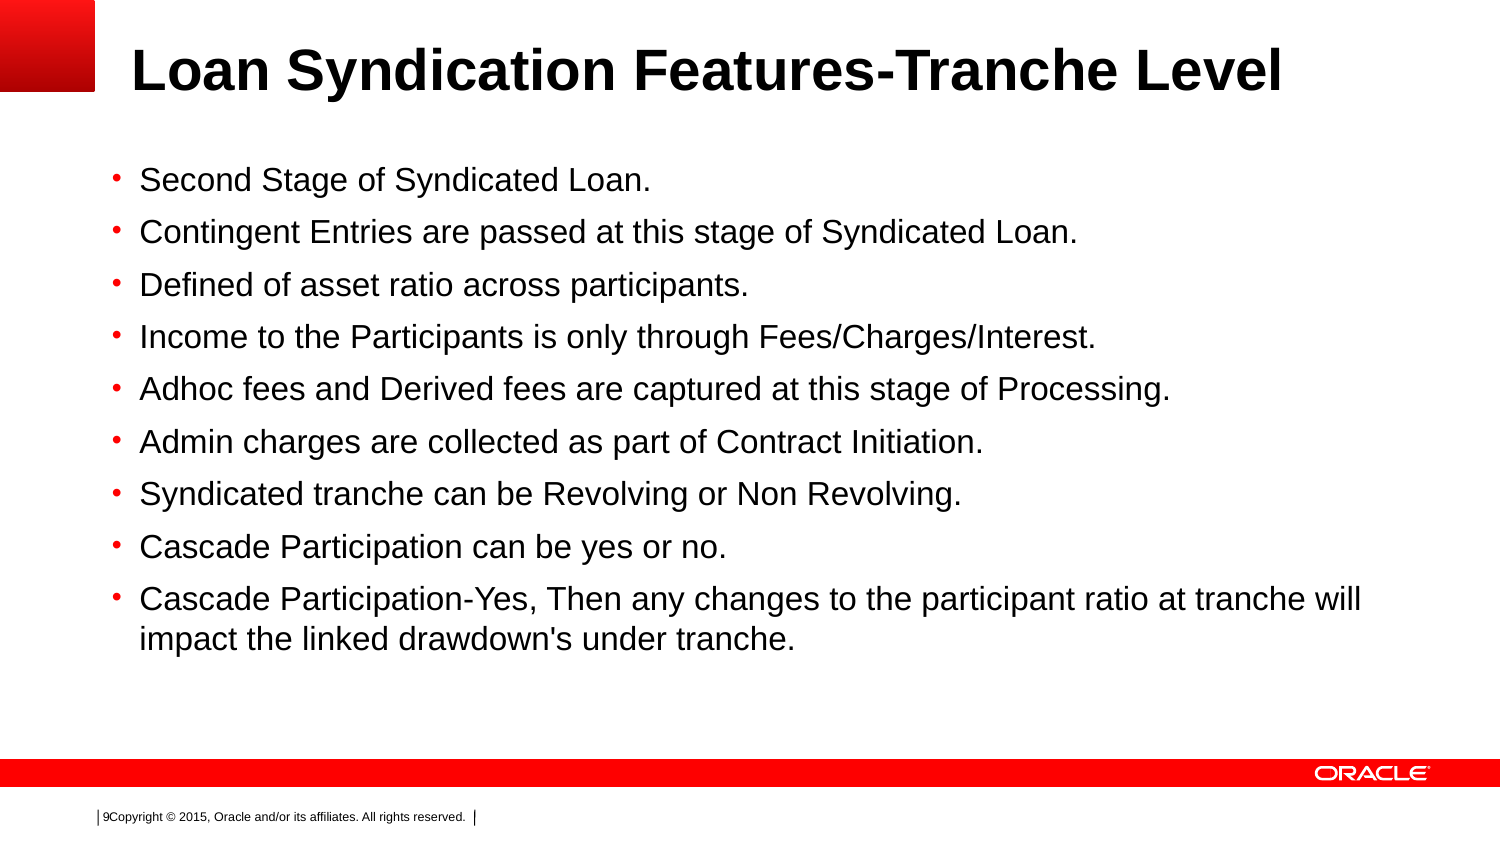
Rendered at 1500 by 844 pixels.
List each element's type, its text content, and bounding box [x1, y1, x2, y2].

picture [0, 759, 1500, 787]
title Loan Syndication Features-Tranche Level [131, 40, 1482, 107]
list Second Stage of Syndicated Loan. Contingent Entries are passed at this stage of Syndicated Loan. Defined of asset ratio across participants. Income to the Participants is only through Fees/Charges/Interest. Adhoc fees and Derived fees are captured at this stage of Processing. Admin charges are collected as part of Contract Initiation. Syndicated tranche can be Revolving or Non Revolving. Cascade Participation can be yes or no. Cascade Participation-Yes, Then any changes to the participant ratio at tranche will impact the linked drawdown's under tranche. [101, 157, 1452, 700]
